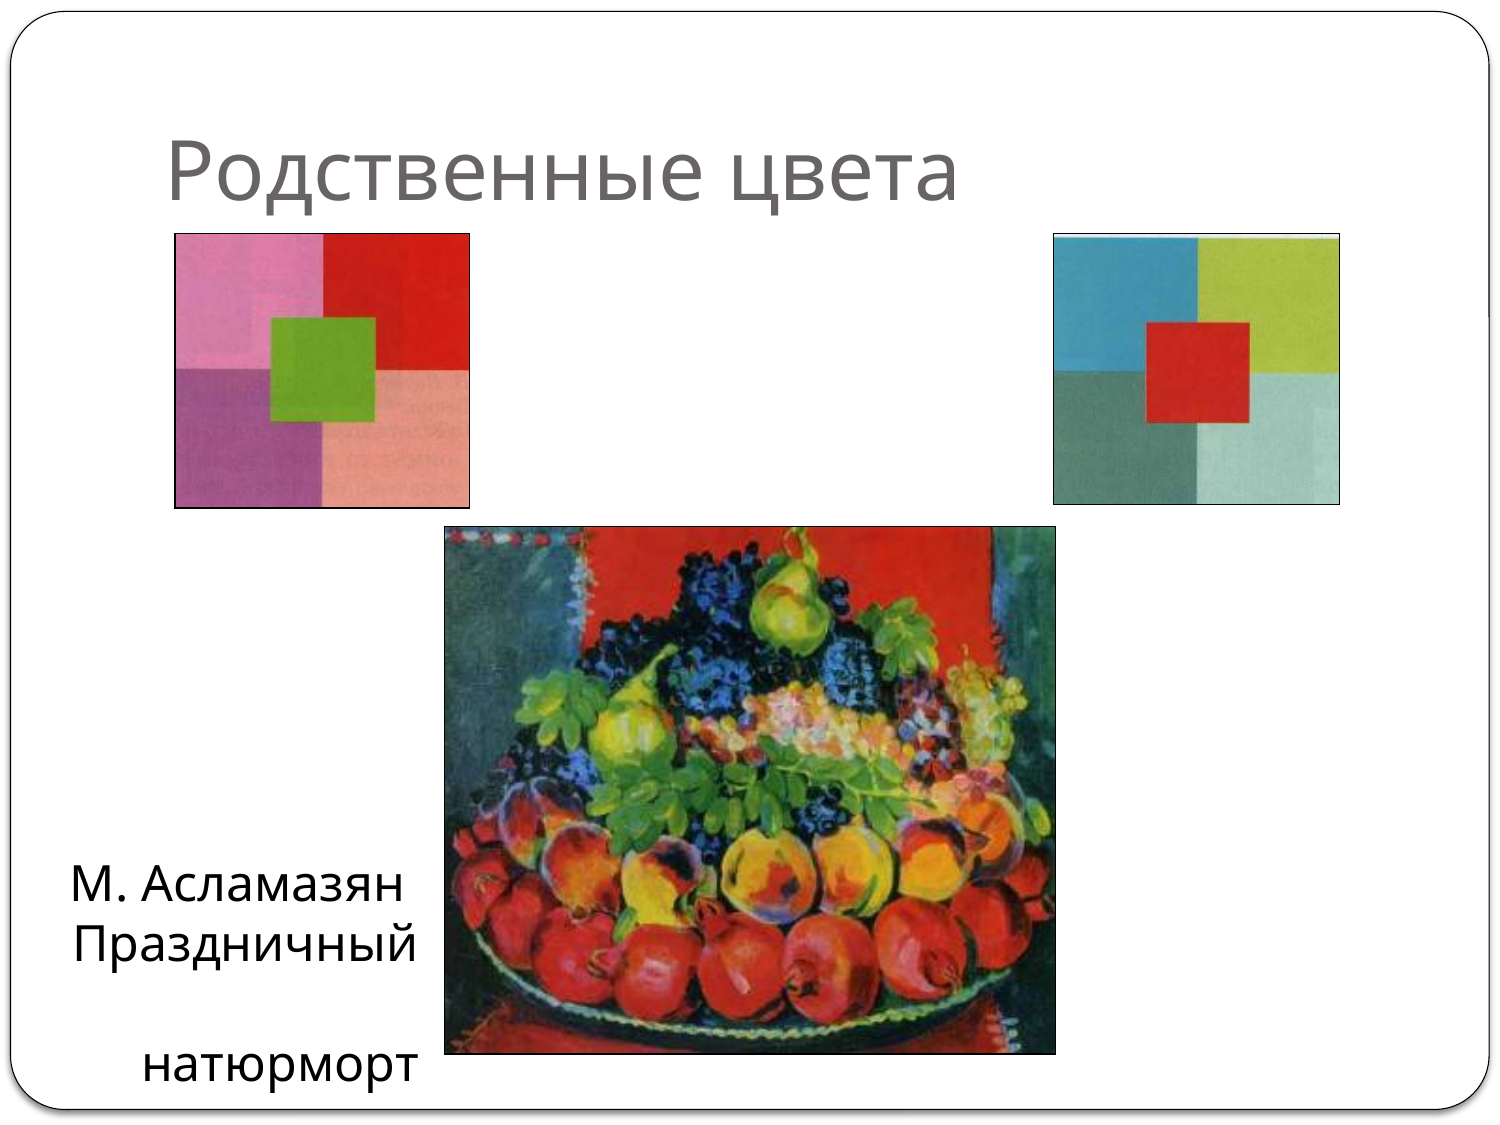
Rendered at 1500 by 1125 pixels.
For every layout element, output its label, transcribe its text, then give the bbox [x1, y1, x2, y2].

picture [175, 234, 469, 508]
picture [445, 527, 1055, 1054]
picture [1053, 234, 1339, 505]
title Родственные цвета [150, 45, 1425, 233]
text_box М. Асламазян Праздничный натюрморт [46, 843, 434, 1099]
